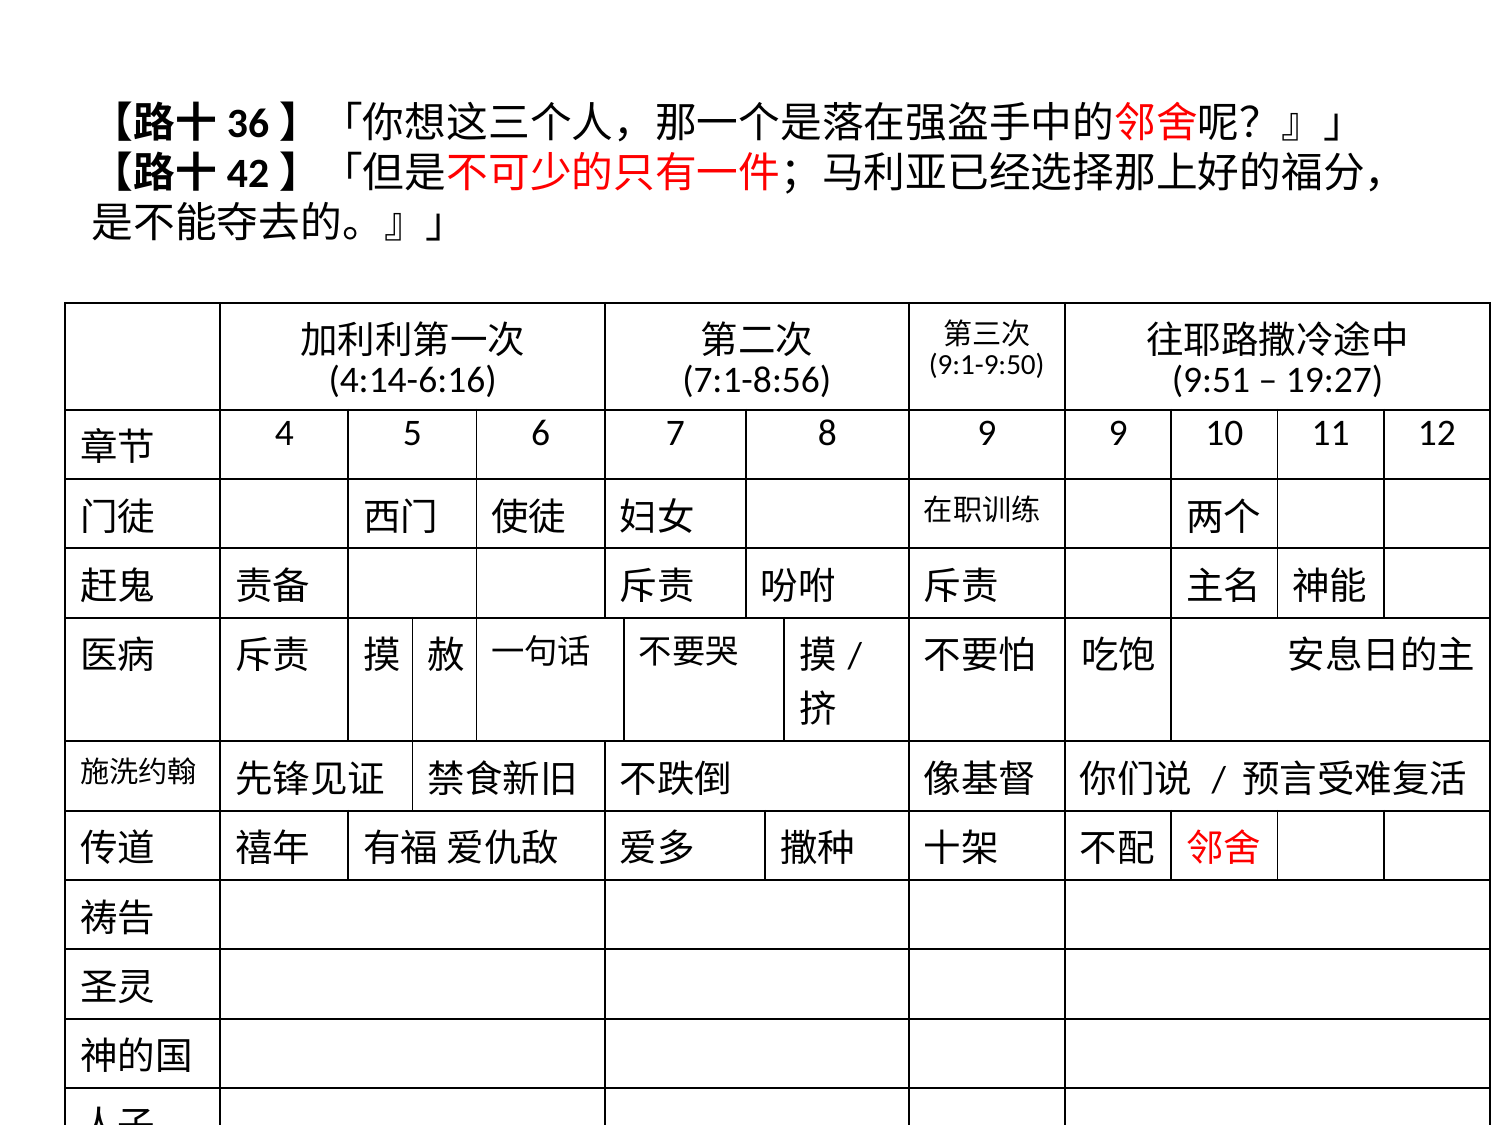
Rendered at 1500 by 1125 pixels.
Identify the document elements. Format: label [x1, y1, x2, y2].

table_cell [625, 619, 783, 740]
table_cell [606, 1020, 908, 1087]
table_cell [606, 411, 745, 478]
table_cell [477, 549, 604, 617]
table_cell [221, 549, 347, 617]
table_header [66, 304, 219, 409]
table_cell [221, 950, 604, 1018]
table_cell [910, 549, 1064, 617]
table_cell [910, 1089, 1064, 1125]
table_cell [221, 881, 604, 948]
table_cell [606, 549, 745, 617]
table_cell [349, 549, 476, 617]
table_header [606, 304, 908, 409]
table_cell [66, 1020, 219, 1087]
table_cell [606, 950, 908, 1018]
table_cell [66, 881, 219, 948]
table_cell [66, 950, 219, 1018]
table_cell [910, 812, 1064, 879]
table_cell [1385, 549, 1489, 617]
table_cell [1066, 480, 1170, 547]
table_cell [413, 742, 604, 810]
table_cell [910, 1020, 1064, 1087]
table_cell [1066, 1089, 1489, 1125]
table_cell [1066, 881, 1489, 948]
table_cell [66, 619, 219, 740]
table_cell [66, 549, 219, 617]
table_cell [1066, 411, 1170, 478]
table_cell [349, 411, 476, 478]
table_cell [910, 742, 1064, 810]
table_cell [221, 1020, 604, 1087]
table_header [910, 304, 1064, 409]
table_cell [910, 881, 1064, 948]
table_cell [477, 480, 604, 547]
table_cell [910, 619, 1064, 740]
title [76, 101, 1427, 290]
table_cell [1066, 1020, 1489, 1087]
table_cell [1172, 411, 1277, 478]
table_header [221, 304, 604, 409]
table_cell [349, 812, 604, 879]
table_cell [221, 411, 347, 478]
table_cell [606, 1089, 908, 1125]
table_cell [66, 480, 219, 547]
table_cell [66, 812, 219, 879]
table_cell [1385, 411, 1489, 478]
table_cell [1066, 812, 1170, 879]
table_cell [1172, 549, 1277, 617]
table_cell [1172, 619, 1489, 740]
table_cell [1172, 480, 1277, 547]
table_cell [606, 742, 908, 810]
table_cell [1066, 742, 1489, 810]
table_header [1066, 304, 1489, 409]
table_cell [747, 549, 908, 617]
table_cell [221, 619, 347, 740]
table_cell [1385, 812, 1489, 879]
table_cell [910, 950, 1064, 1018]
table_cell [66, 742, 219, 810]
table_cell [606, 480, 745, 547]
table_cell [747, 480, 908, 547]
table_cell [221, 480, 347, 547]
table_cell [910, 480, 1064, 547]
table_cell [910, 411, 1064, 478]
table_cell [606, 881, 908, 948]
table_cell [477, 411, 604, 478]
table_cell [1066, 549, 1170, 617]
table_cell [1385, 480, 1489, 547]
table_cell [66, 1089, 219, 1125]
table_cell [1278, 411, 1383, 478]
table_cell [477, 619, 623, 740]
table_cell [221, 812, 347, 879]
table_cell [1278, 812, 1383, 879]
table_cell [221, 742, 412, 810]
table_cell [747, 411, 908, 478]
table_cell [1172, 812, 1277, 879]
table_cell [1066, 950, 1489, 1018]
table_cell [349, 619, 412, 740]
table_cell [413, 619, 476, 740]
table_cell [1278, 549, 1383, 617]
table_cell [1278, 480, 1383, 547]
table_cell [1066, 619, 1170, 740]
table_cell [66, 411, 219, 478]
table_cell [785, 619, 908, 740]
table_cell [221, 1089, 604, 1125]
table_cell [766, 812, 908, 879]
table_cell [606, 812, 764, 879]
table_cell [349, 480, 476, 547]
